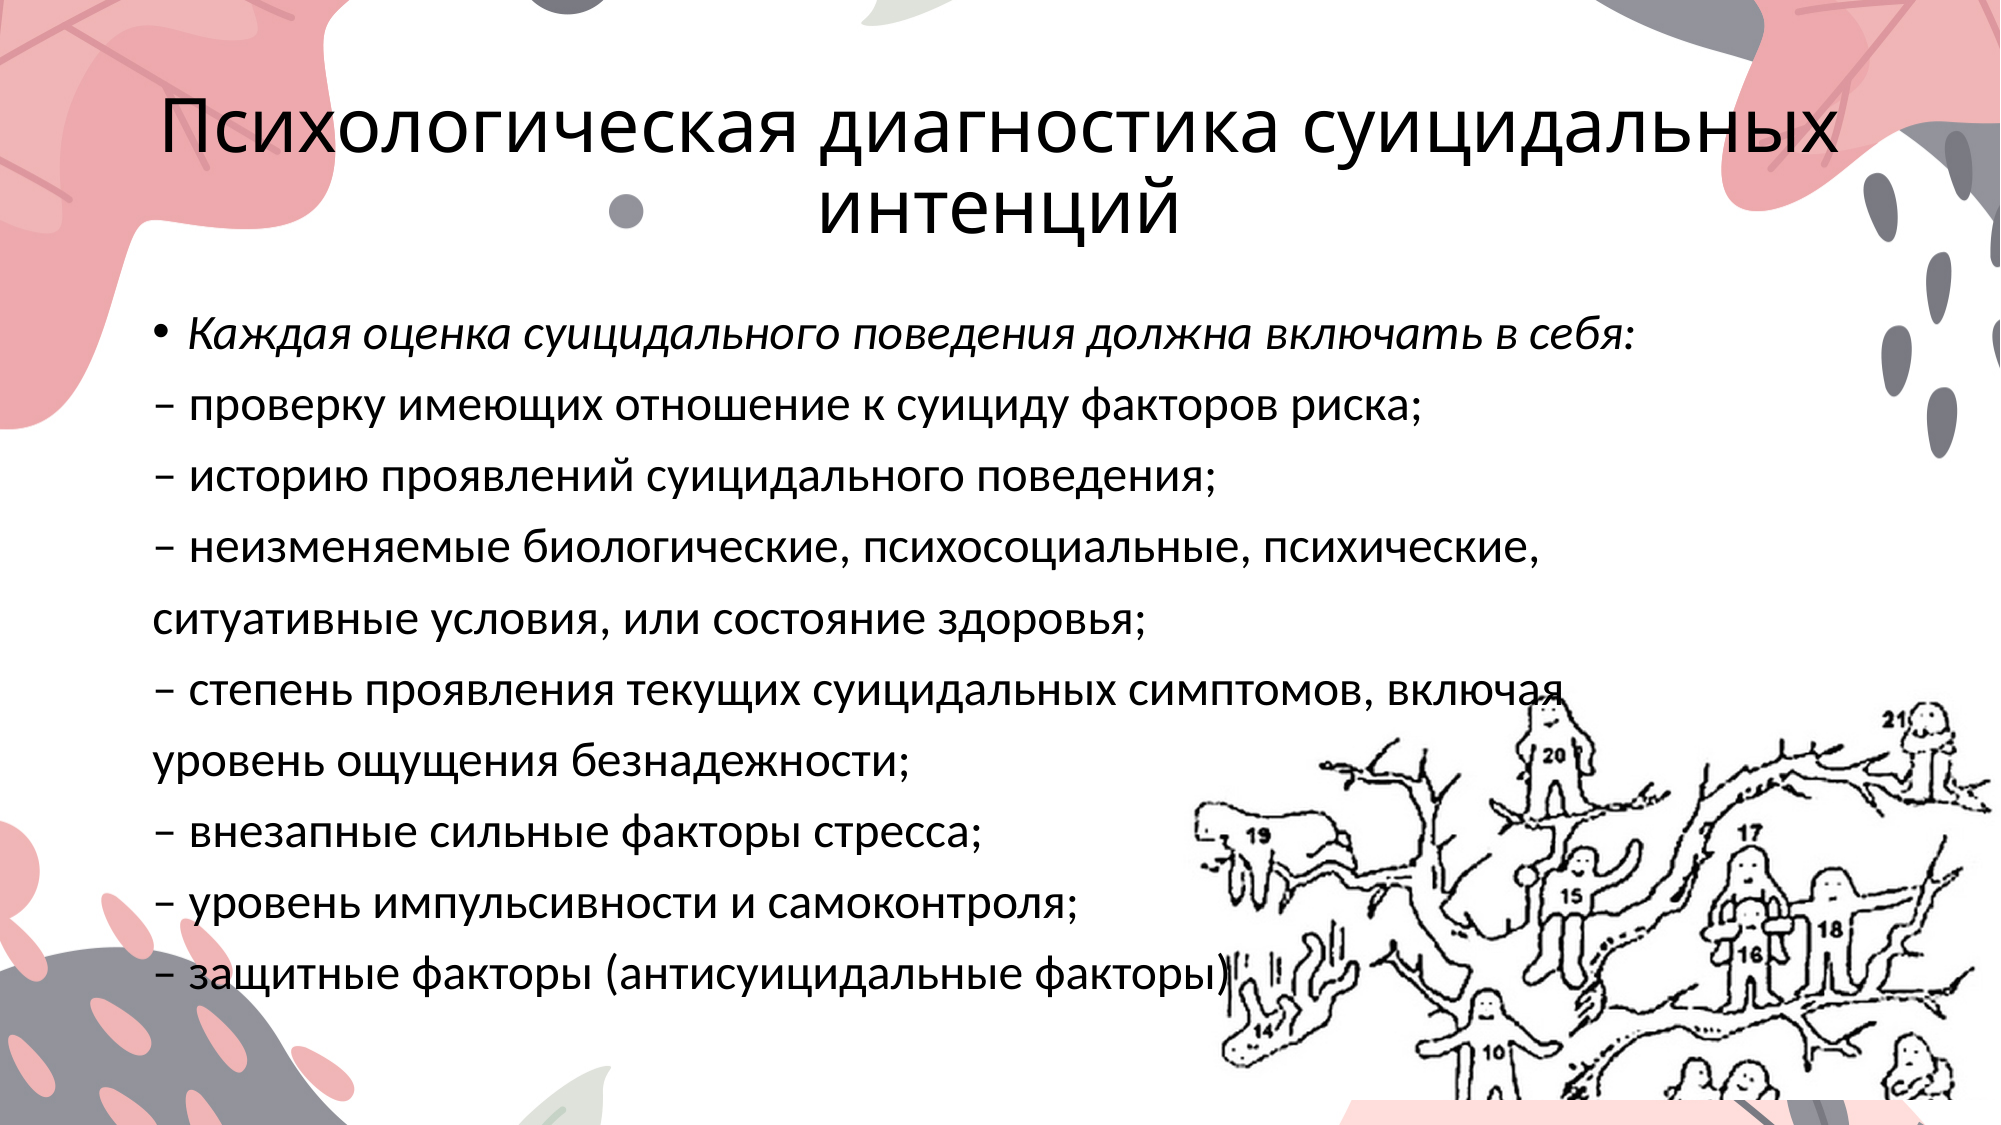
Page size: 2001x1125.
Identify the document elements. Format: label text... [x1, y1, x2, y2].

list Каждая оценка суицидального поведения должна включать в себя: – проверку имеющих отношение к суициду факторов риска; – историю проявлений суицидального поведения; – неизменяемые биологические, психосоциальные, психические, ситуативные условия, или состояние здоровья; – степень проявления текущих суицидальных симптомов, включая уровень ощущения безнадежности; – внезапные сильные факторы стресса; – уровень импульсивности и самоконтроля; – защитные факторы (антисуицидальные факторы) [137, 299, 1863, 1014]
picture [0, 0, 2000, 1125]
title Психологическая диагностика суицидальных интенций [137, 59, 1863, 278]
